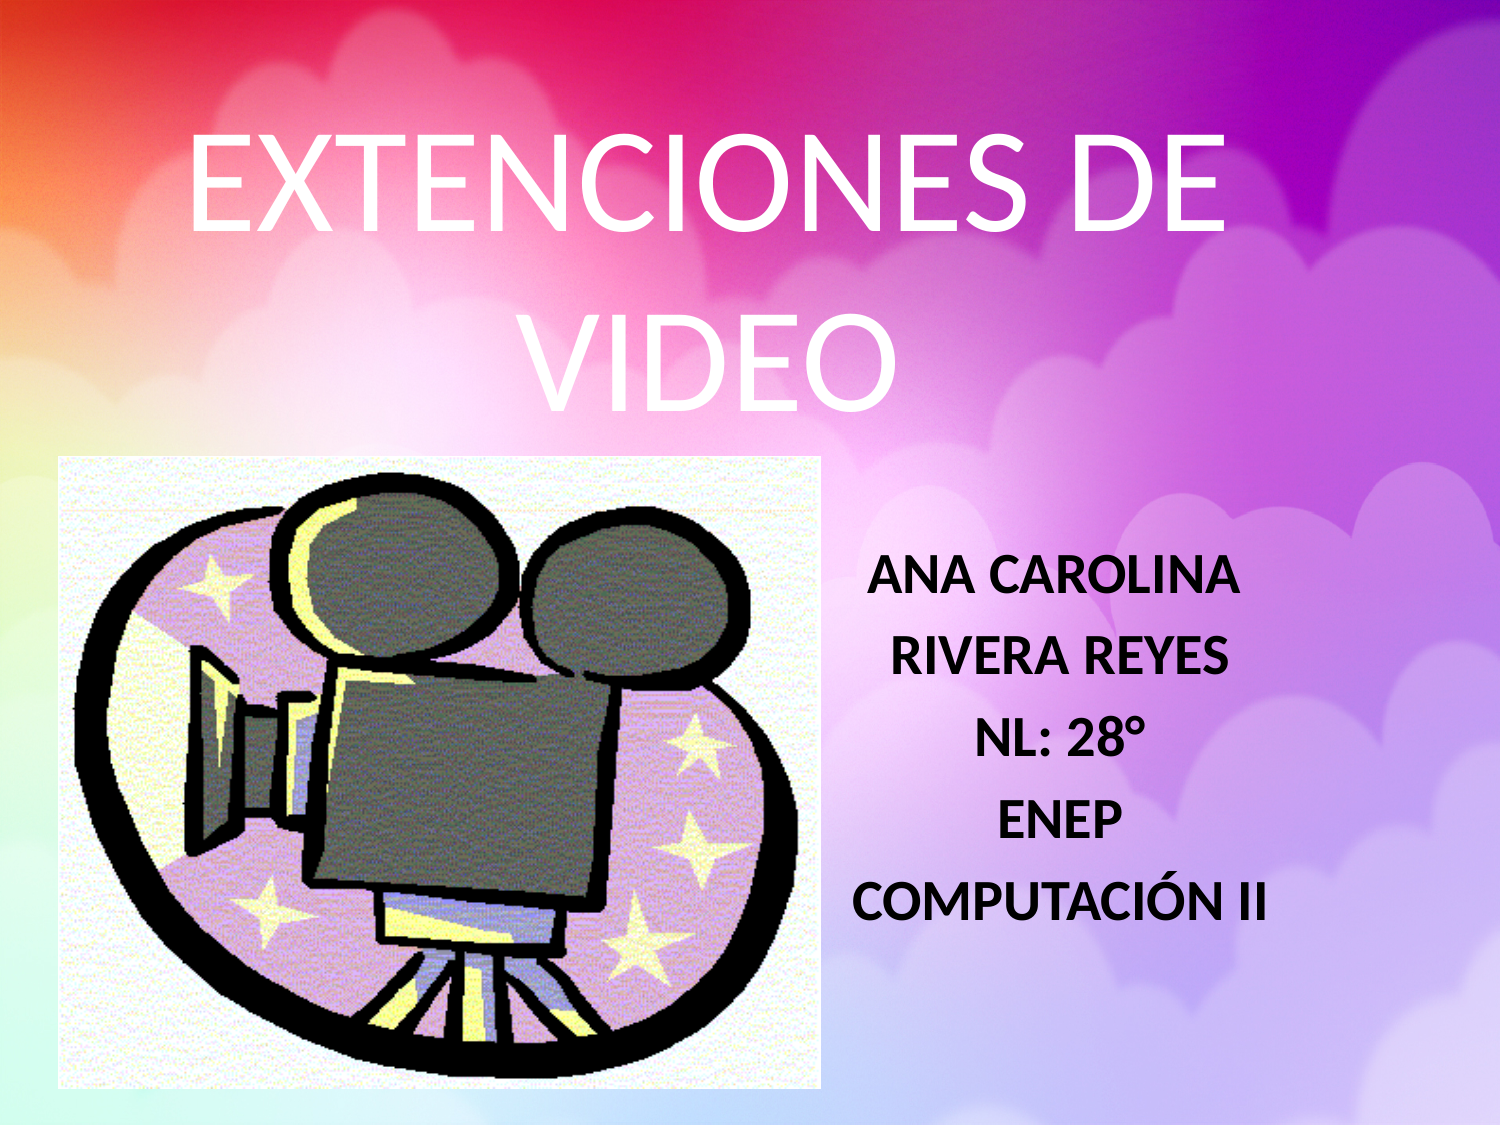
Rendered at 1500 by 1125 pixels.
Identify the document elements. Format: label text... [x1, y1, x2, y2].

title EXTENCIONES DE VIDEO [70, 140, 1346, 382]
picture [0, 0, 1500, 1125]
subtitle ANA CAROLINA RIVERA REYES NL: 28° ENEP COMPUTACIÓN II [825, 527, 1454, 815]
